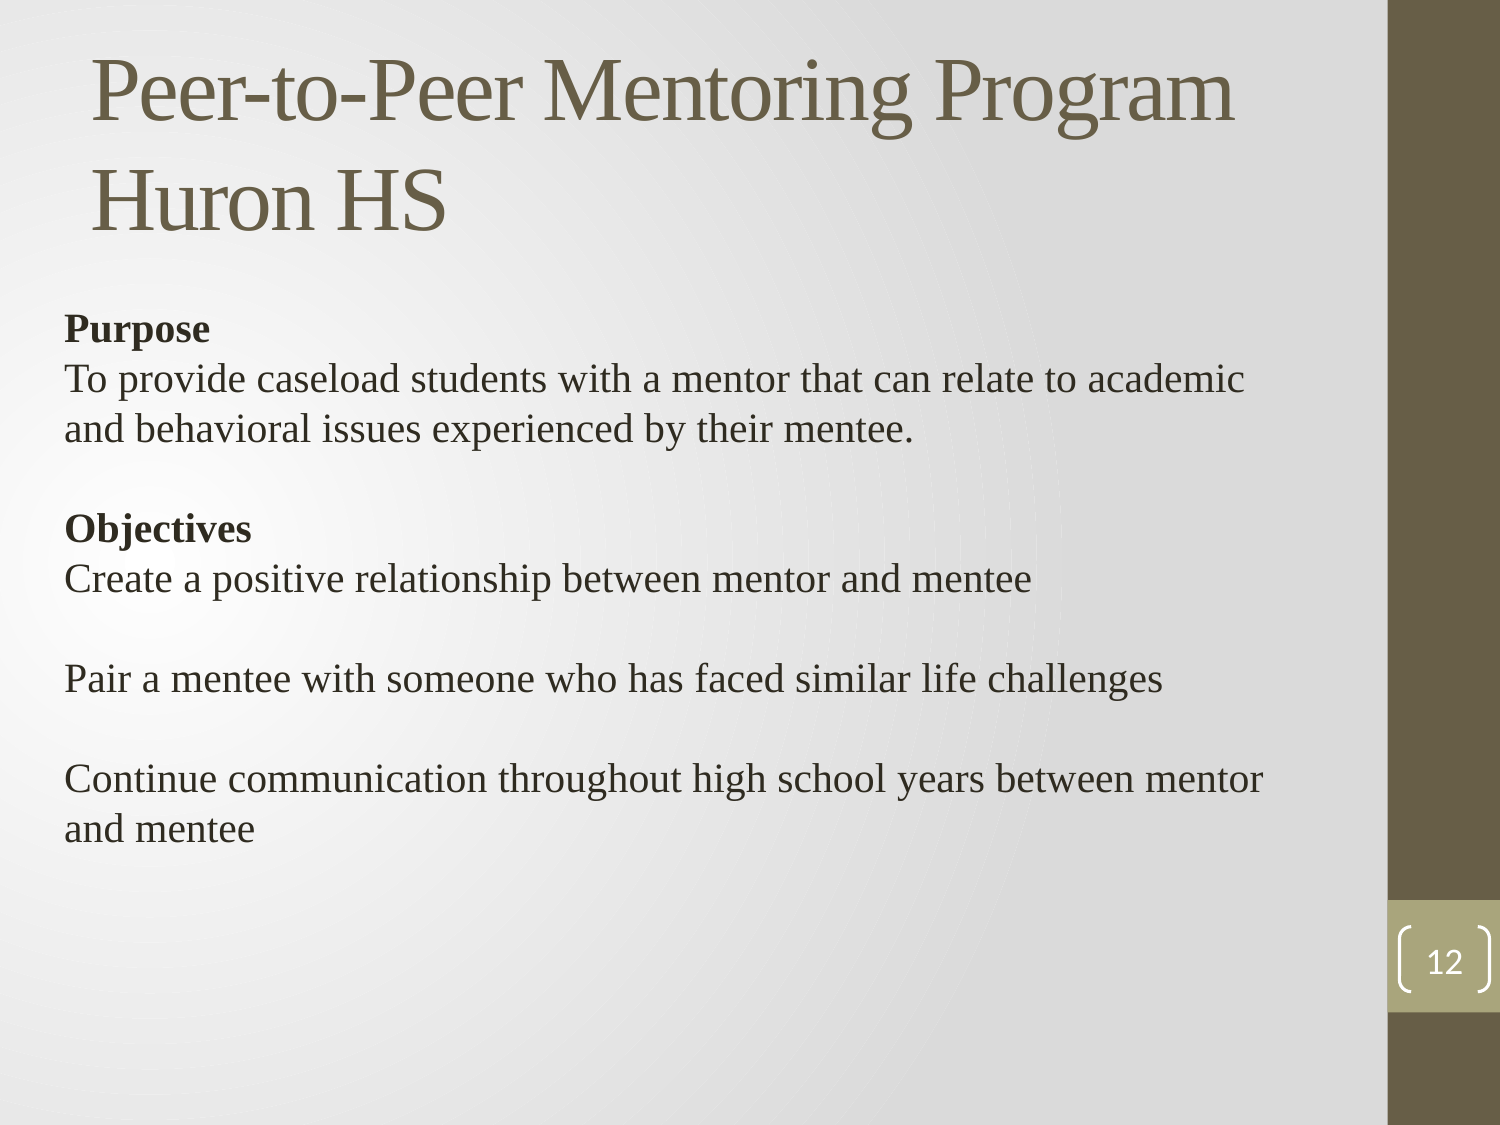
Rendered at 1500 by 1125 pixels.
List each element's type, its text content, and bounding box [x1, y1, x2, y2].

text_box Purpose To provide caseload students with a mentor that can relate to academic and behavioral issues experienced by their mentee. Objectives Create a positive relationship between mentor and mentee Pair a mentee with someone who has faced similar life challenges Continue communication throughout high school years between mentor and mentee [49, 293, 1325, 904]
title Peer-to-Peer Mentoring Program Huron HS [75, 45, 1325, 233]
slide_number 12 [1397, 925, 1492, 994]
